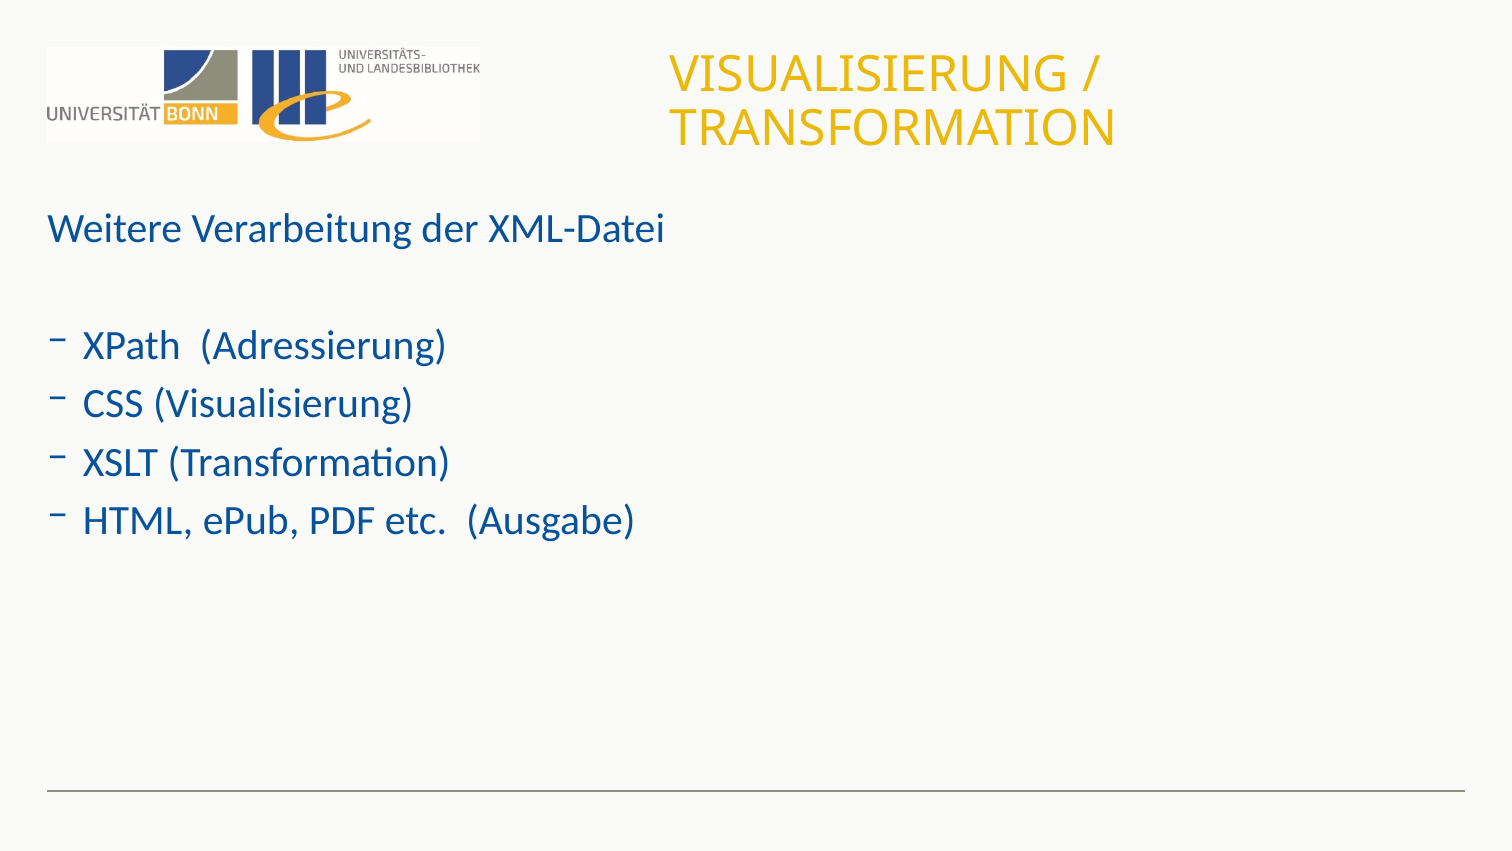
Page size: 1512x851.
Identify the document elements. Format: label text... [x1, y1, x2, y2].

title Visualisierung / Transformation [658, 47, 1465, 154]
list Weitere Verarbeitung der XML-Datei XPath (Adressierung) CSS (Visualisierung) XSLT (Transformation) HTML, ePub, PDF etc. (Ausgabe) [47, 200, 1465, 745]
picture [47, 47, 480, 142]
